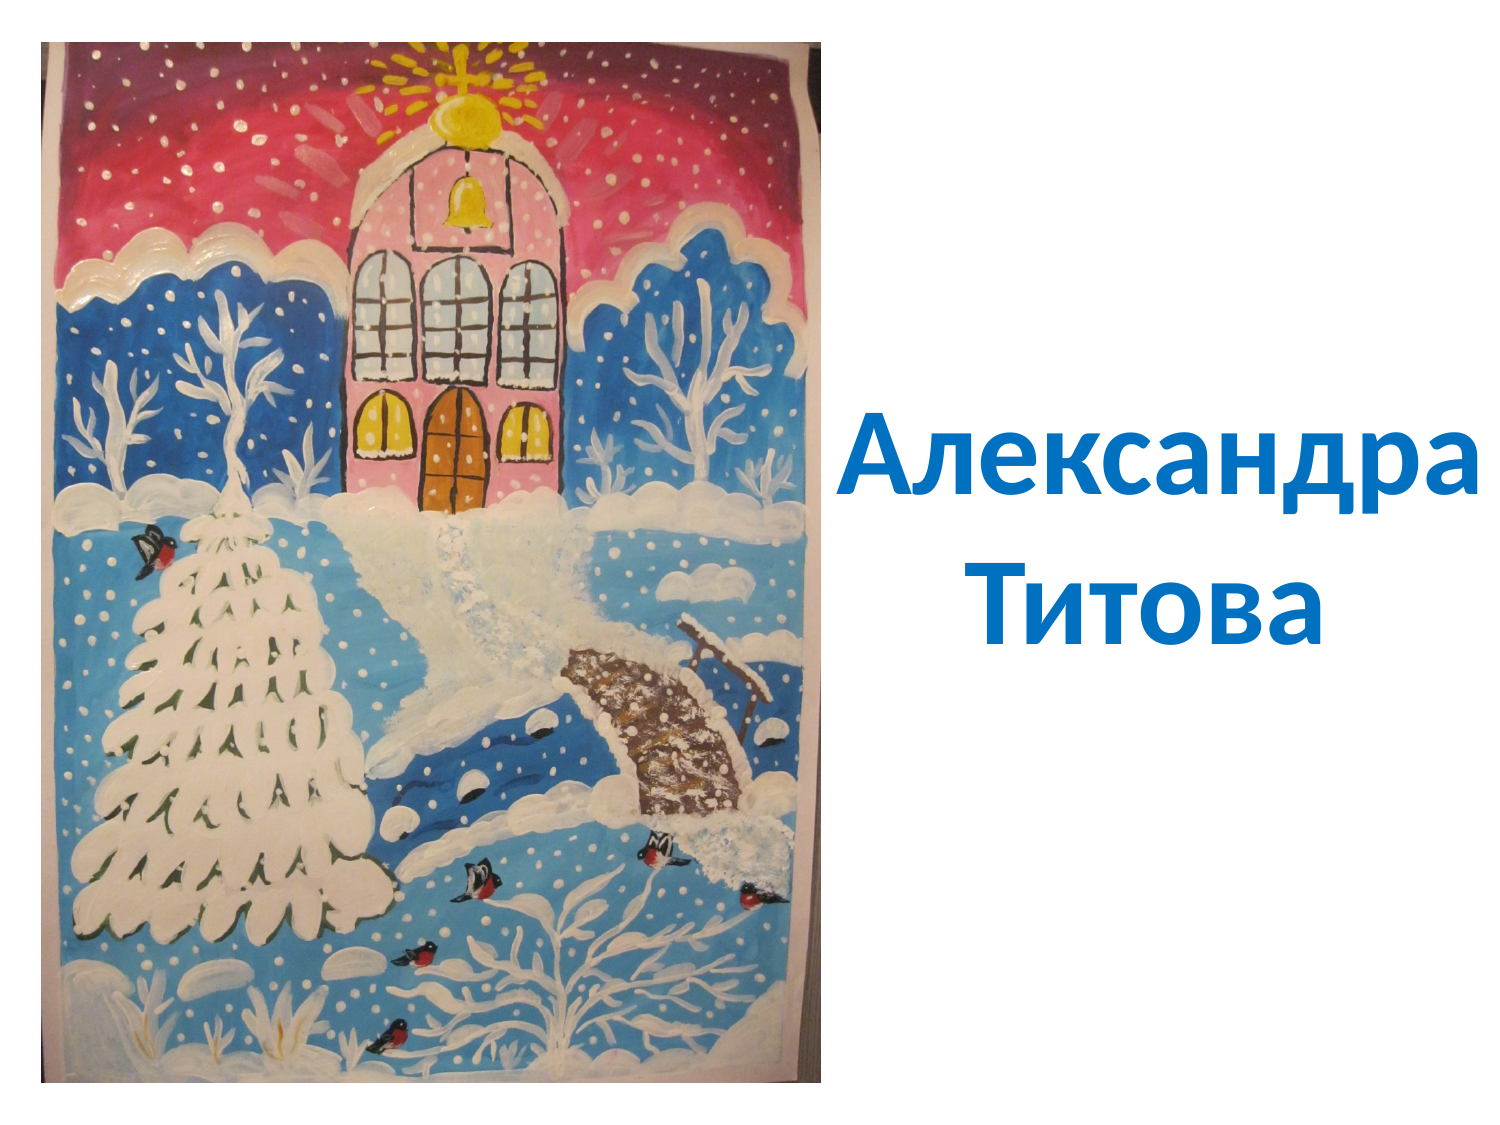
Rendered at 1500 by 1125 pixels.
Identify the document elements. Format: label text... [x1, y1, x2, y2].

text_box Александра Титова [827, 362, 1500, 678]
picture [40, 42, 822, 1083]
